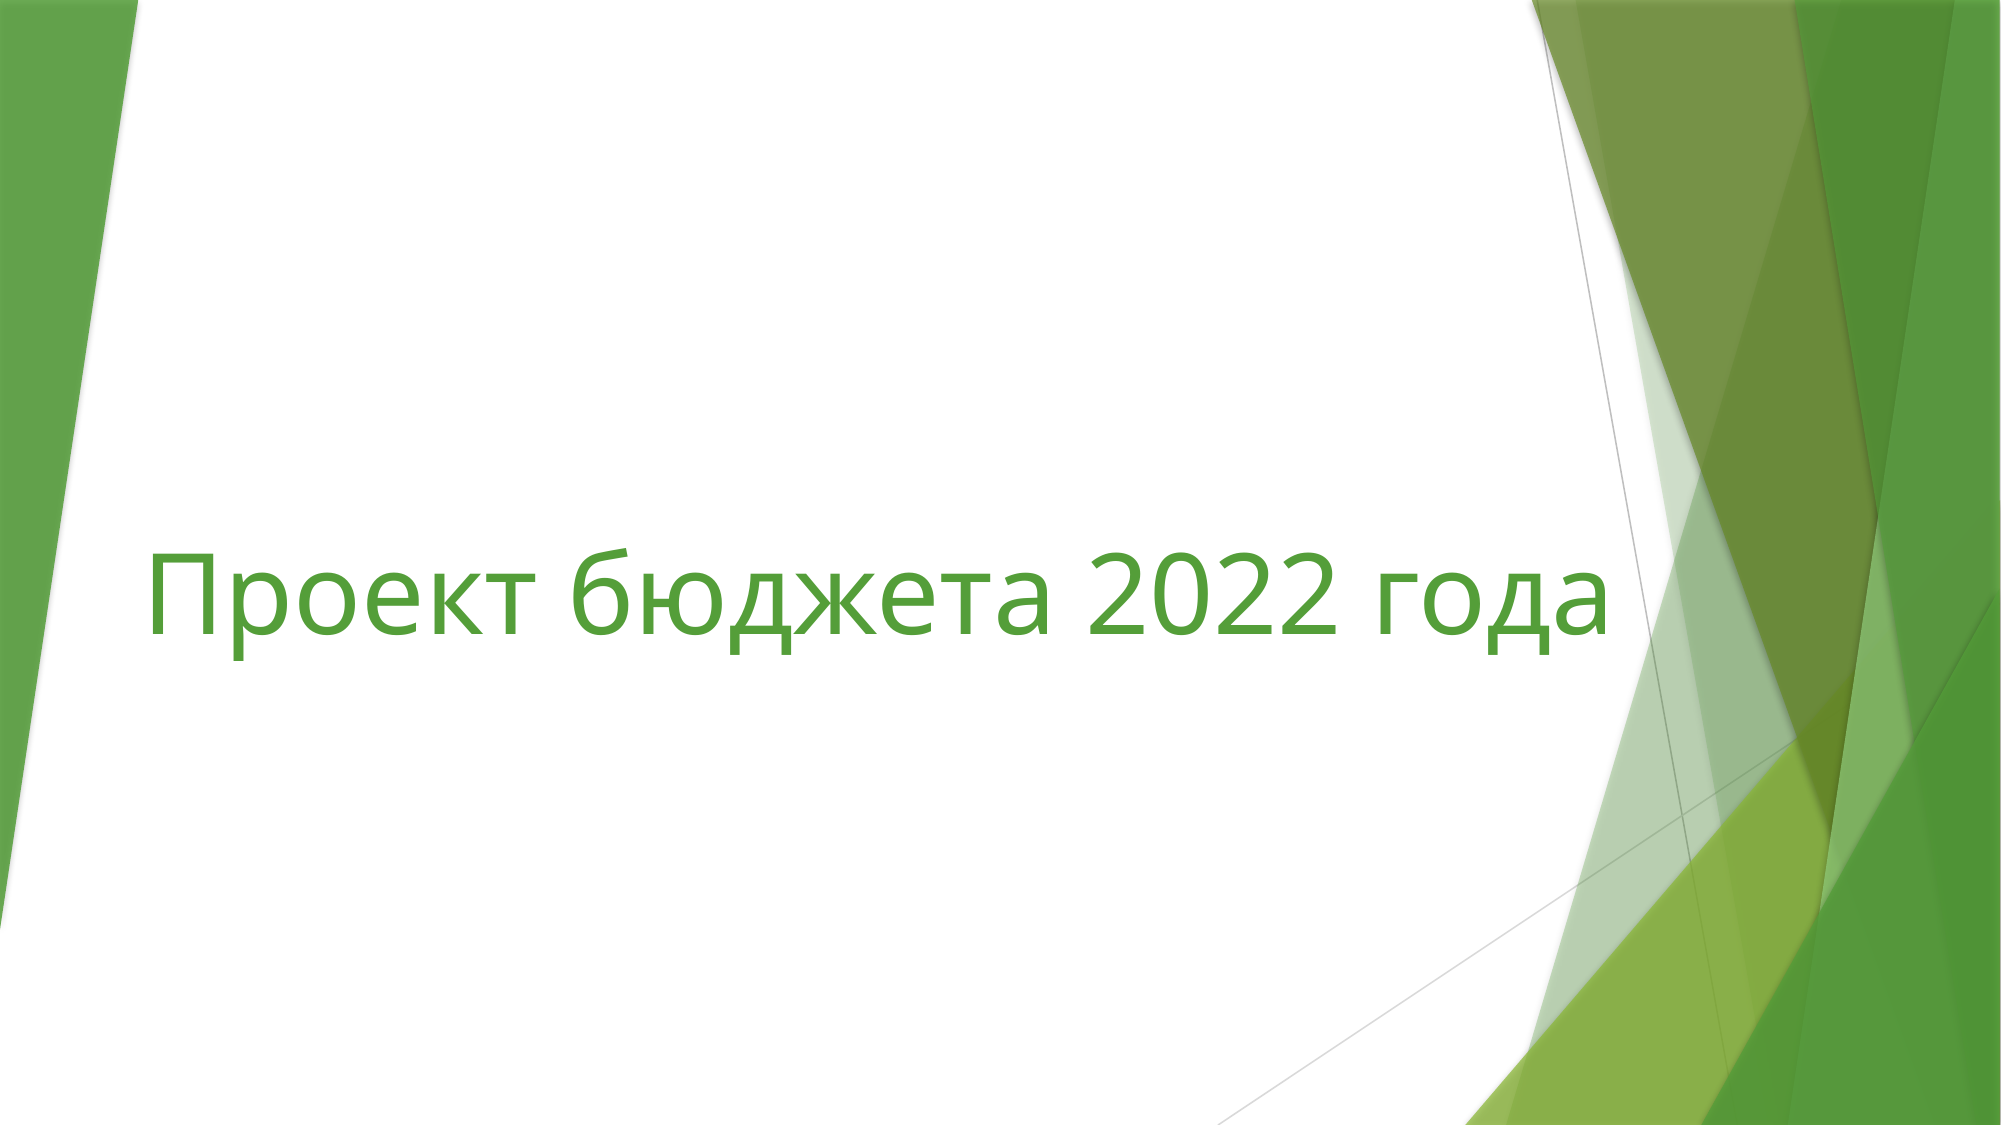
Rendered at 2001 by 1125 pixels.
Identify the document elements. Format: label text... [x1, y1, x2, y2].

title Проект бюджета 2022 года [105, 394, 1631, 665]
